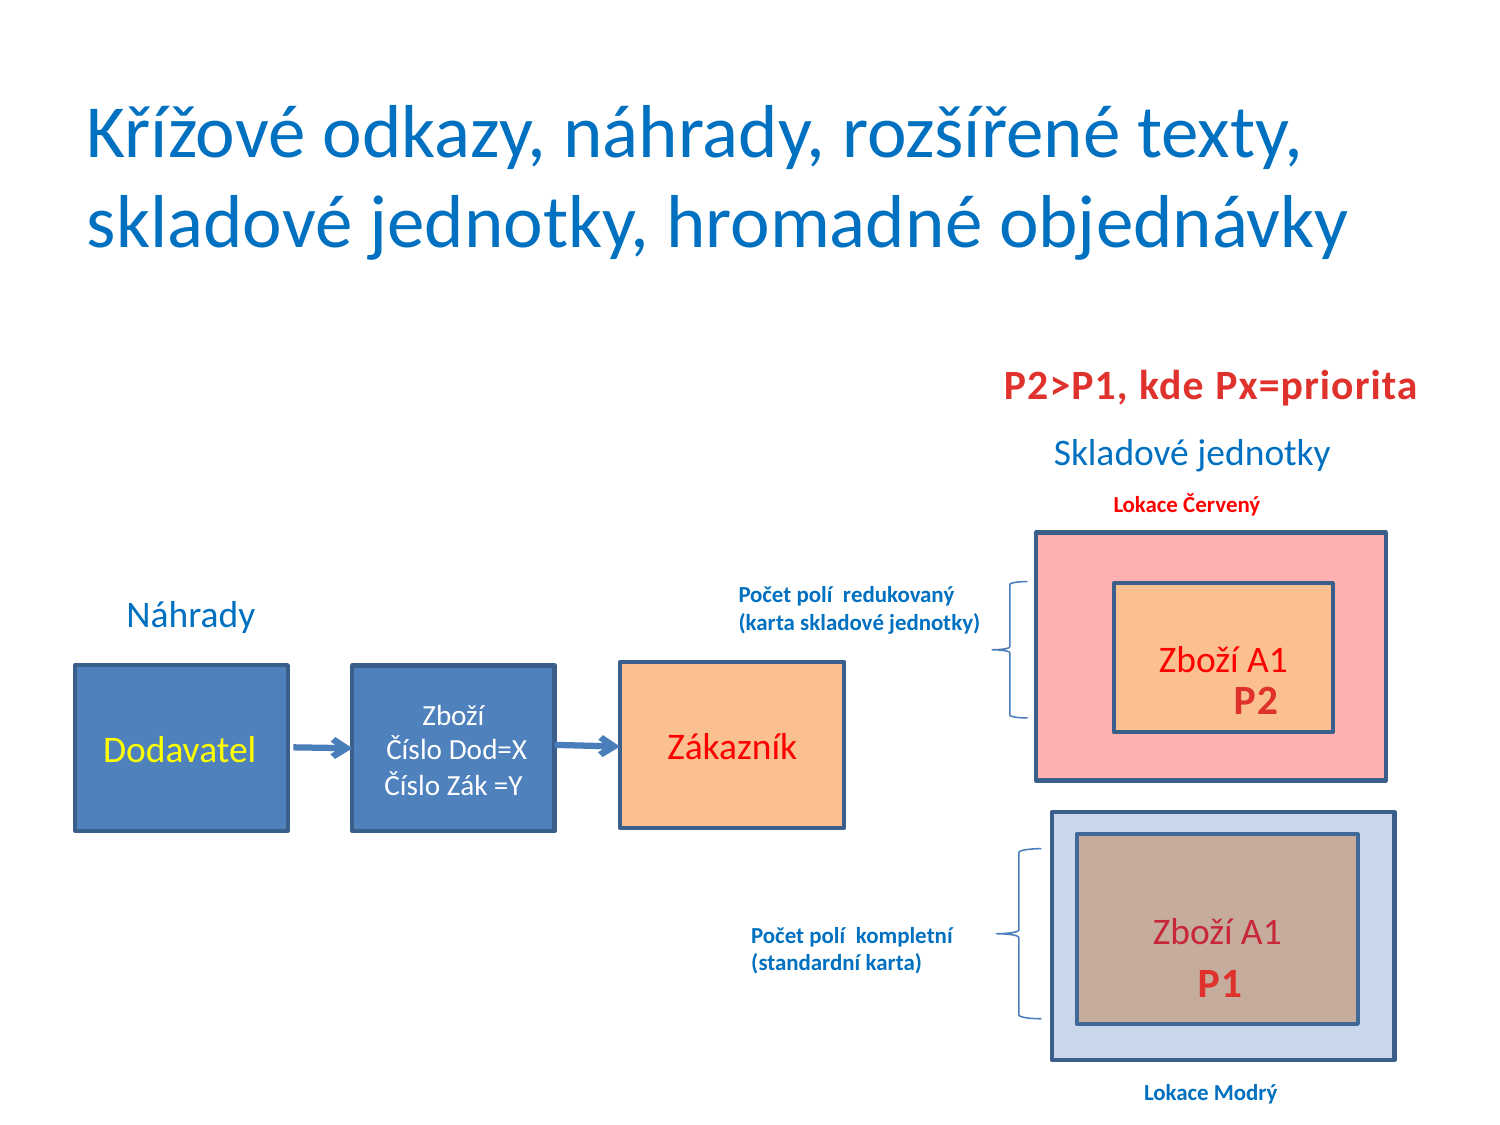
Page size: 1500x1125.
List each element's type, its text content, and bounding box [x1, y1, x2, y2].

text_box Zboží Číslo Dod=X Číslo Zák =Y [350, 663, 557, 833]
text_box Počet polí redukovaný (karta skladové jednotky) [723, 572, 996, 643]
text_box P2>P1, kde Px=priorita [988, 350, 1434, 415]
text_box Lokace Modrý [1129, 1070, 1293, 1113]
text_box Počet polí kompletní (standardní karta) [736, 912, 968, 983]
text_box Zákazník [618, 660, 846, 830]
text_box P1 [1182, 948, 1258, 1014]
text_box Lokace Červený [1098, 482, 1276, 525]
text_box [1034, 530, 1388, 783]
text_box P2 [1218, 665, 1294, 731]
text_box Náhrady [111, 582, 537, 643]
text_box [73, 663, 290, 833]
text_box Zboží A1 [1112, 581, 1335, 734]
text_box [991, 580, 1028, 719]
text_box Dodavatel [88, 717, 303, 778]
text_box Křížové odkazy, náhrady, rozšířené texty, skladové jednotky, hromadné objednávky [55, 75, 1365, 270]
text_box Skladové jednotky [1038, 421, 1465, 481]
text_box [995, 847, 1042, 1020]
text_box [1050, 810, 1397, 1062]
title [75, 45, 1425, 233]
